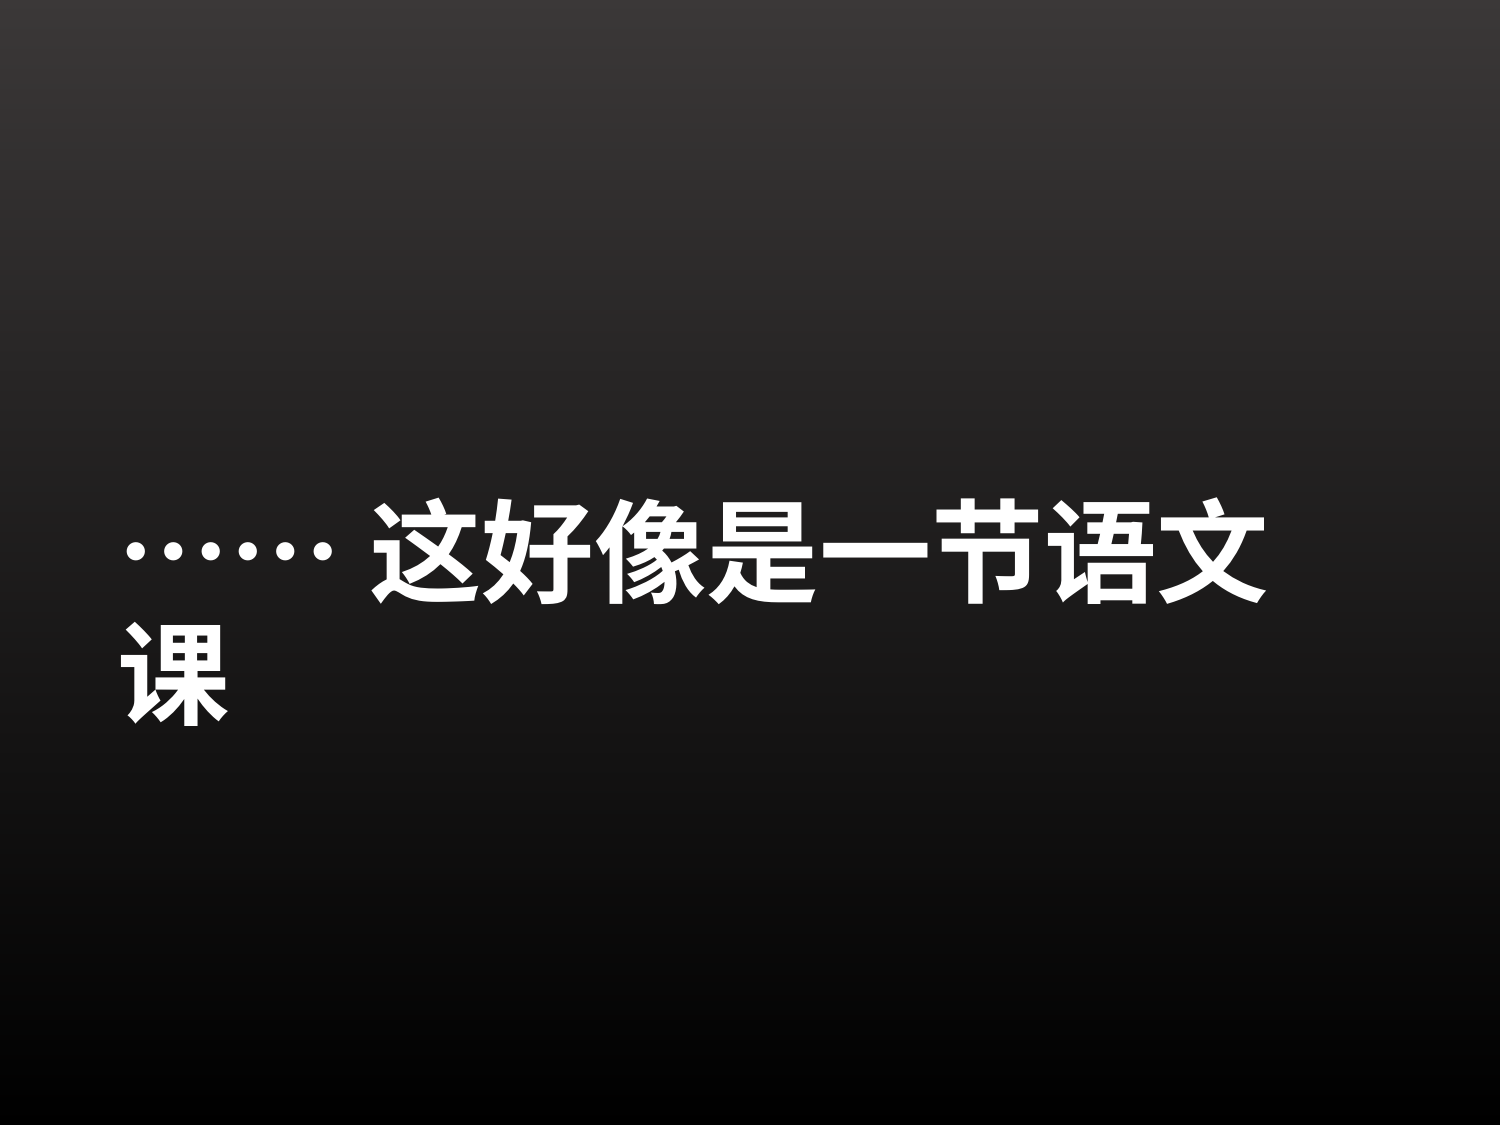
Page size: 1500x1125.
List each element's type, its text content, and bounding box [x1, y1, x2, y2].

title ……这好像是一节语文课 [102, 280, 1397, 749]
